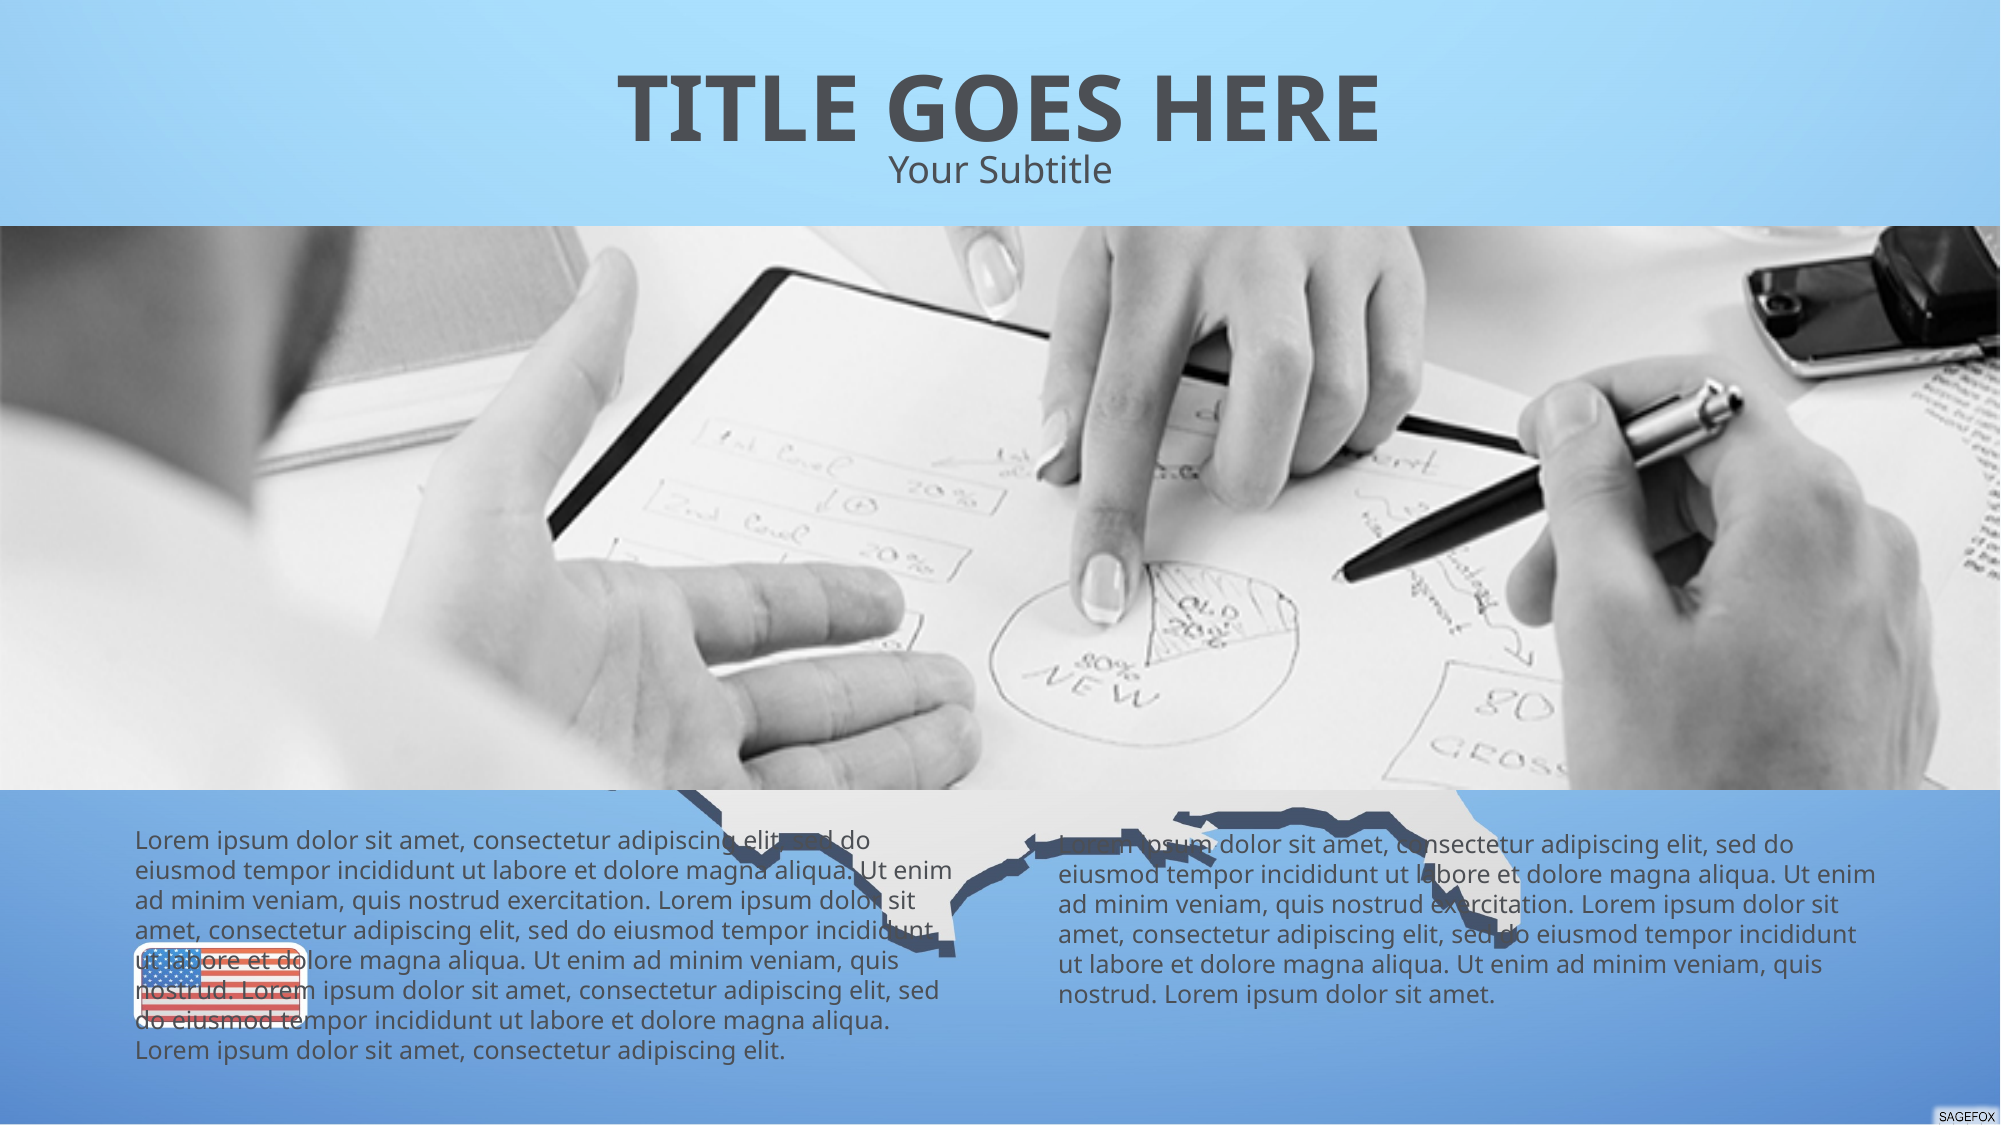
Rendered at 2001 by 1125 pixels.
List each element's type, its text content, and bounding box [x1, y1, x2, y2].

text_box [548, 42, 1452, 199]
text_box 3 [0, 790, 2000, 1125]
text_box Lorem ipsum dolor sit amet, consectetur adipiscing elit, sed do eiusmod tempor incididunt ut labore et dolore magna aliqua. Ut enim ad minim veniam, quis nostrud exercitation. Lorem ipsum dolor sit amet, consectetur adipiscing elit, sed do eiusmod tempor incididunt ut labore et dolore magna aliqua. Ut enim ad minim veniam, quis nostrud. Lorem ipsum dolor sit amet. [1043, 821, 1900, 1016]
picture [1936, 1111, 1997, 1125]
text_box Lorem ipsum dolor sit amet, consectetur adipiscing elit, sed do eiusmod tempor incididunt ut labore et dolore magna aliqua. Ut enim ad minim veniam, quis nostrud exercitation. Lorem ipsum dolor sit amet, consectetur adipiscing elit, sed do eiusmod tempor incididunt ut labore et dolore magna aliqua. Ut enim ad minim veniam, quis nostrud. Lorem ipsum dolor sit amet, consectetur adipiscing elit, sed do eiusmod tempor incididunt ut labore et dolore magna aliqua. Lorem ipsum dolor sit amet, consectetur adipiscing elit. [120, 817, 977, 1072]
text_box [0, 226, 2000, 790]
text_box 3 [0, 0, 2000, 226]
